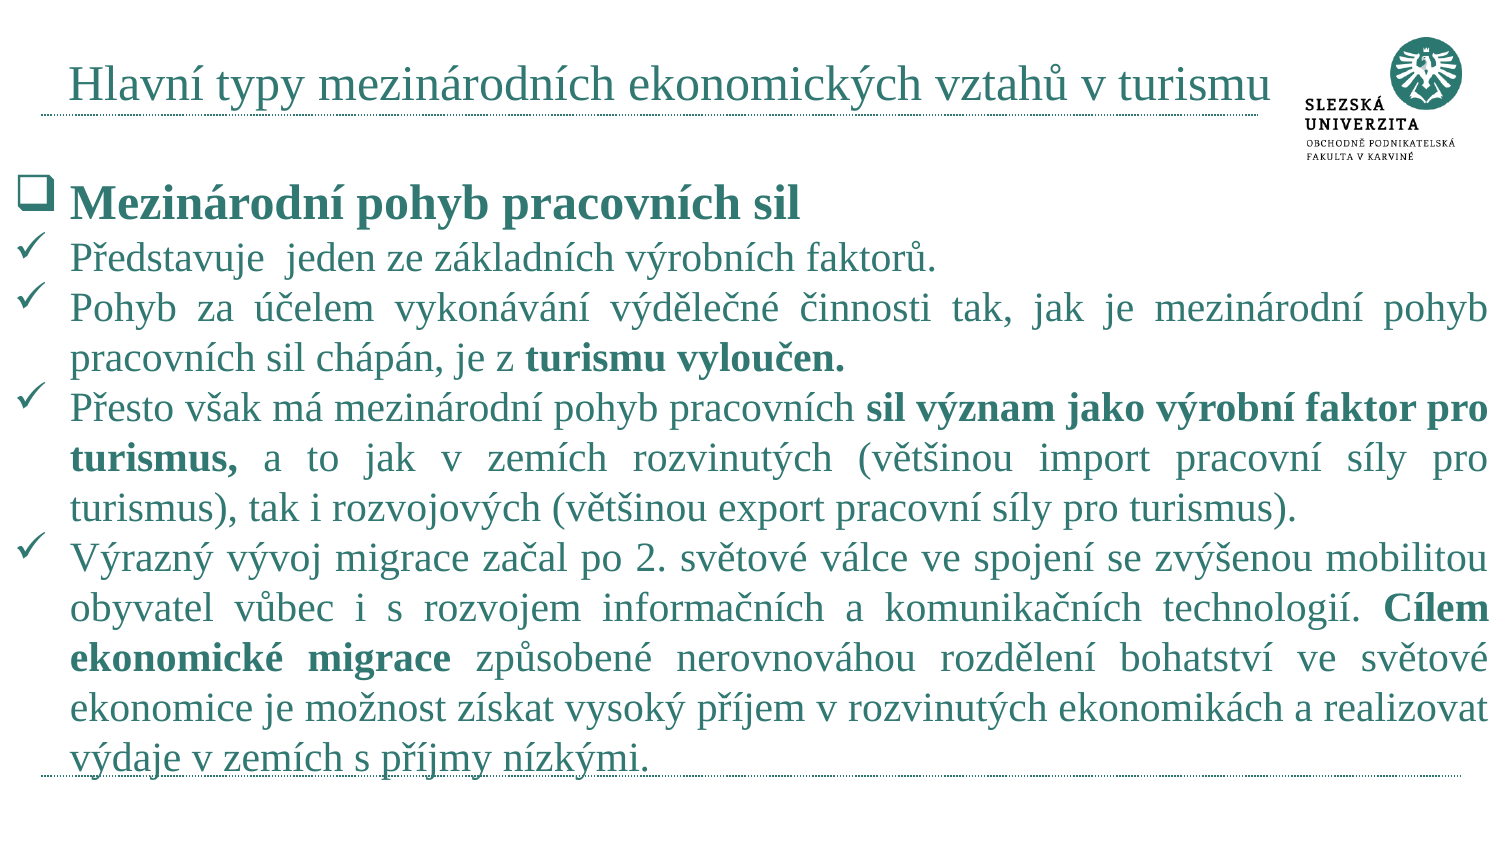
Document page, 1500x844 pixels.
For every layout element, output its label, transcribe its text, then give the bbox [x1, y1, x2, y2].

title Hlavní typy mezinárodních ekonomických vztahů v turismu [53, 43, 1318, 127]
picture [1305, 37, 1462, 160]
text_box Mezinárodní pohyb pracovních sil Představuje jeden ze základních výrobních faktorů. Pohyb za účelem vykonávání výdělečné činnosti tak, jak je mezinárodní pohyb pracovních sil chápán, je z turismu vyloučen. Přesto však má mezinárodní pohyb pracovních sil význam jako výrobní faktor pro turismus, a to jak v zemích rozvinutých (většinou import pracovní síly pro turismus), tak i rozvojových (většinou export pracovní síly pro turismus). Výrazný vývoj migrace začal po 2. světové válce ve spojení se zvýšenou mobilitou obyvatel vůbec i s rozvojem informačních a komunikačních technologií. Cílem ekonomické migrace způsobené nerovnováhou rozdělení bohatství ve světové ekonomice je možnost získat vysoký příjem v rozvinutých ekonomikách a realizovat výdaje v zemích s příjmy nízkými. [0, 161, 1500, 787]
